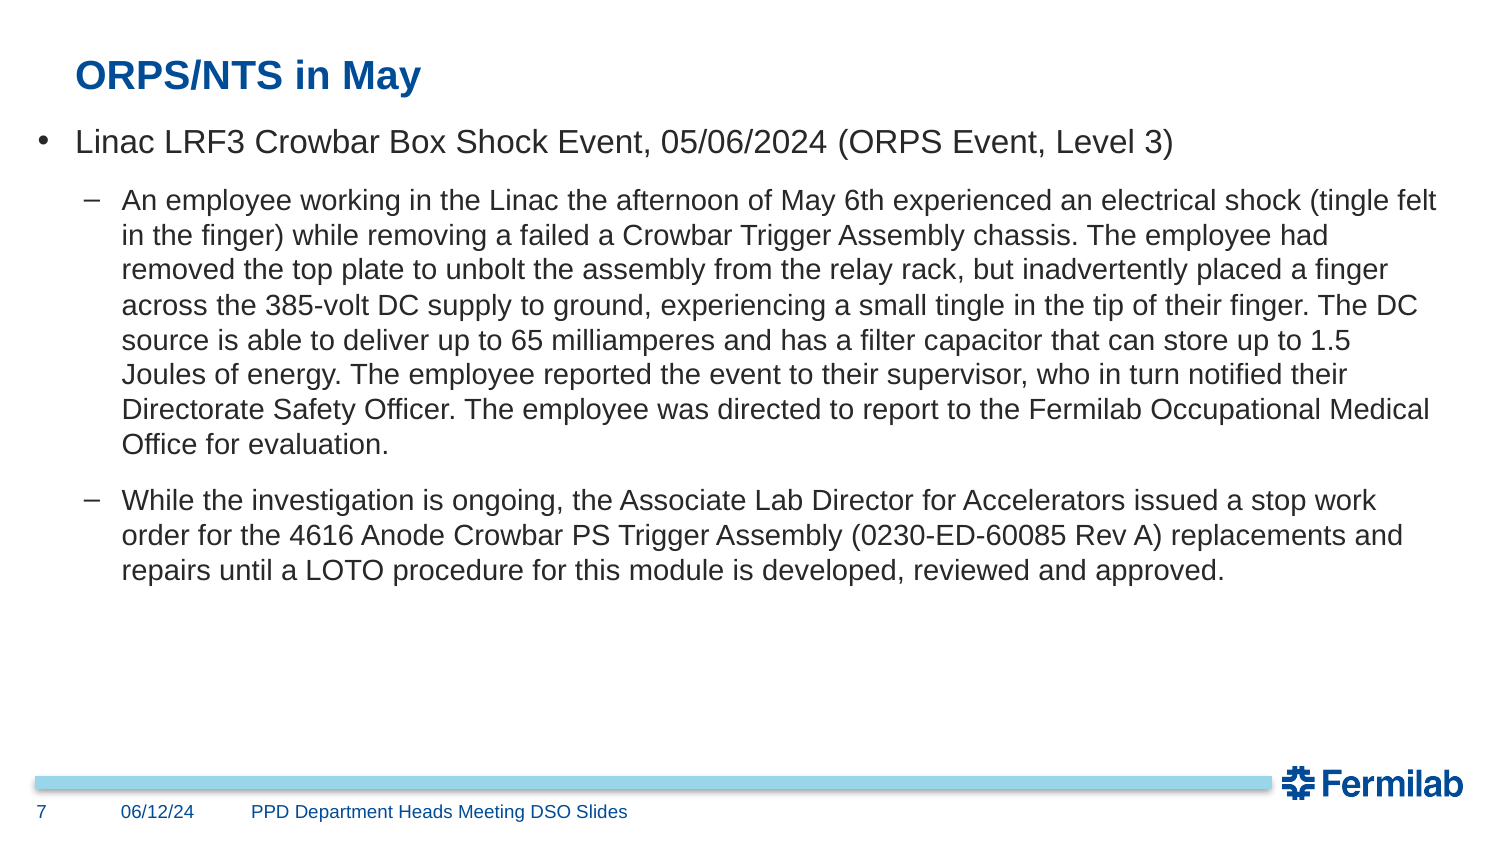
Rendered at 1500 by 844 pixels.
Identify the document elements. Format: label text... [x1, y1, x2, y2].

footer PPD Department Heads Meeting DSO Slides [251, 800, 1279, 831]
title ORPS/NTS in May [75, 44, 1500, 98]
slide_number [120, 800, 232, 830]
slide_number 7 [36, 800, 105, 830]
list Linac LRF3 Crowbar Box Shock Event, 05/06/2024 (ORPS Event, Level 3) An employee working in the Linac the afternoon of May 6th experienced an electrical shock (tingle felt in the finger) while removing a failed a Crowbar Trigger Assembly chassis. The employee had removed the top plate to unbolt the assembly from the relay rack, but inadvertently placed a finger across the 385-volt DC supply to ground, experiencing a small tingle in the tip of their finger. The DC source is able to deliver up to 65 milliamperes and has a filter capacitor that can store up to 1.5 Joules of energy. The employee reported the event to their supervisor, who in turn notified their Directorate Safety Officer. The employee was directed to report to the Fermilab Occupational Medical Office for evaluation. While the investigation is ongoing, the Associate Lab Director for Accelerators issued a stop work order for the 4616 Anode Crowbar PS Trigger Assembly (0230-ED-60085 Rev A) replacements and repairs until a LOTO procedure for this module is developed, reviewed and approved. [37, 120, 1441, 763]
picture [1282, 766, 1463, 800]
